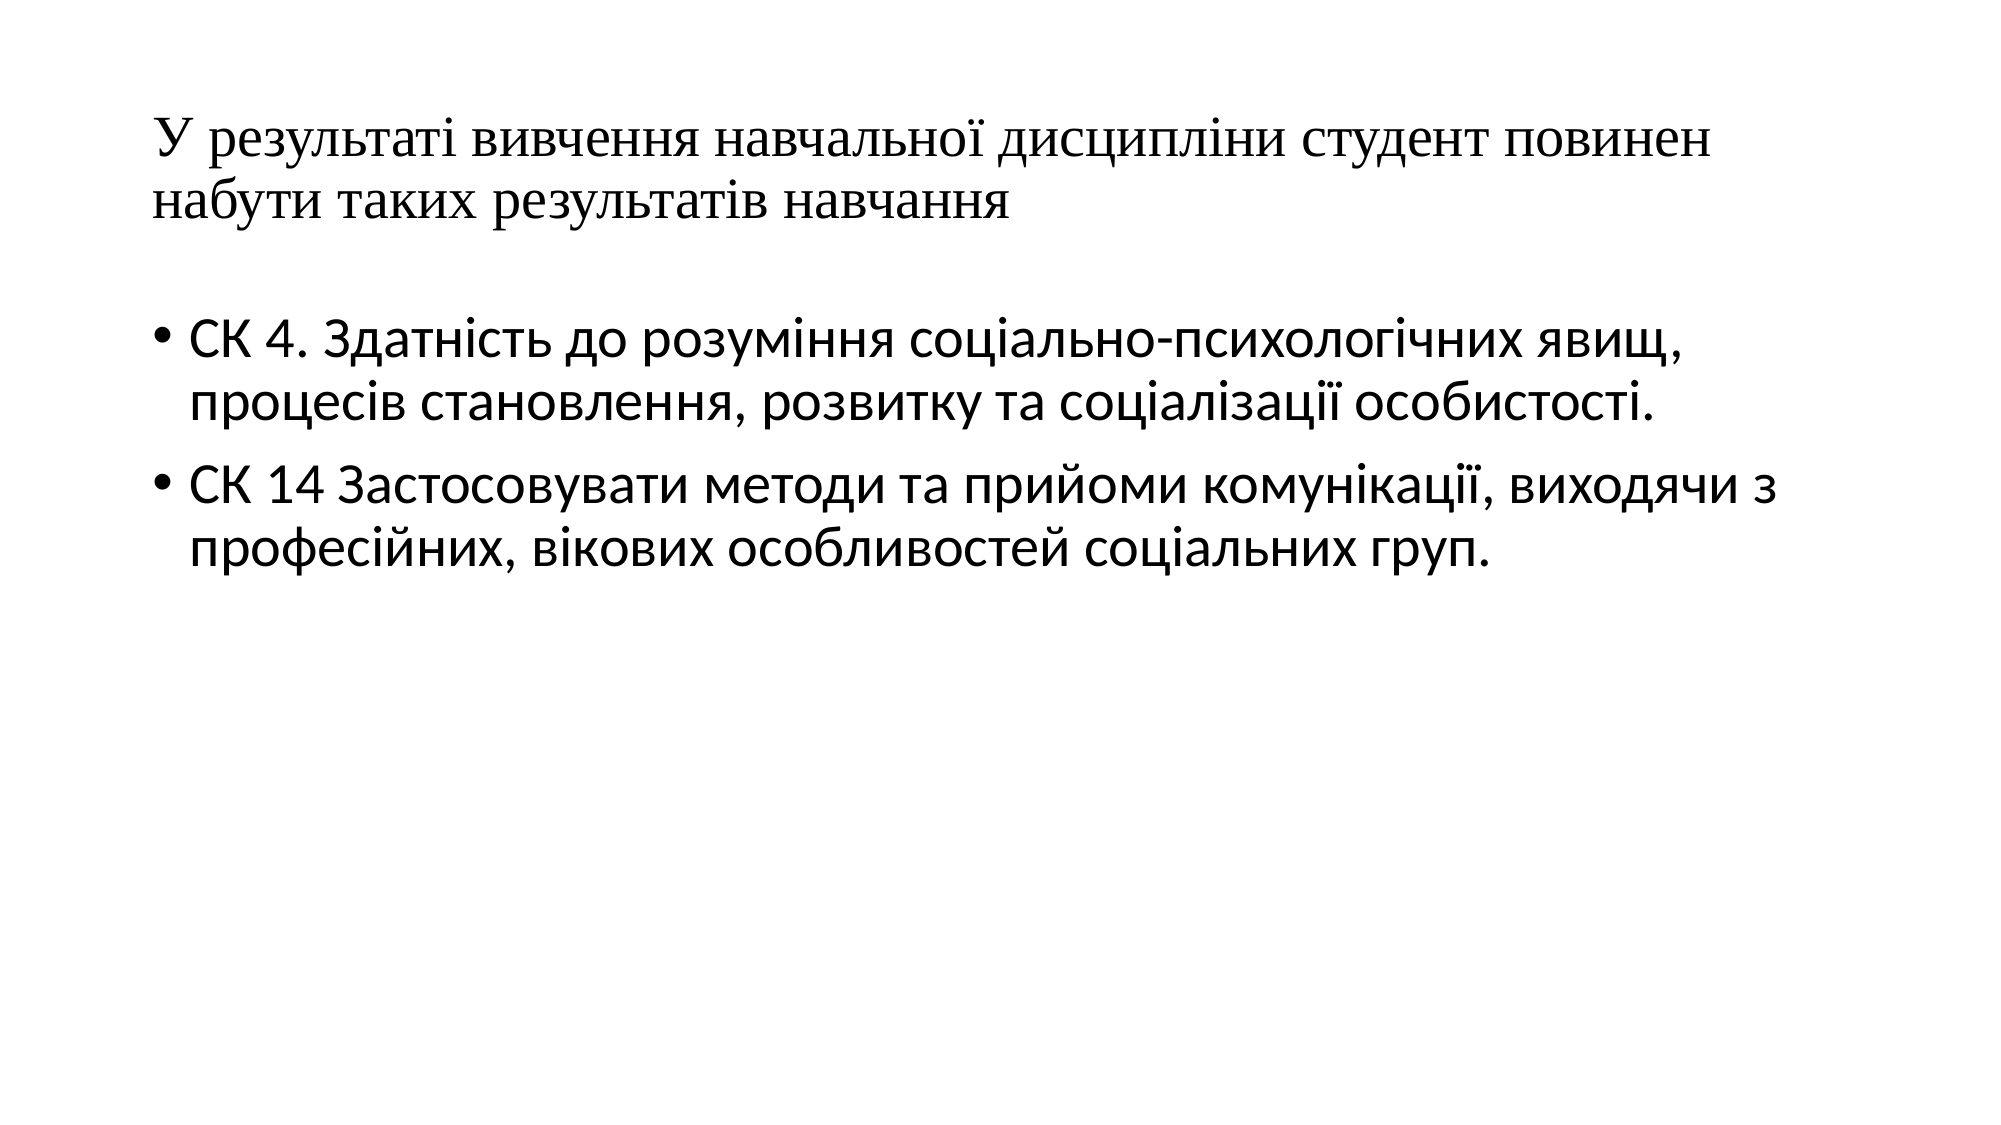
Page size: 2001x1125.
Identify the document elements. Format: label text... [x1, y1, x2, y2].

list СК 4. Здатність до розуміння соціально-психологічних явищ, процесів становлення, розвитку та соціалізації особистості. СК 14 Застосовувати методи та прийоми комунікації, виходячи з професійних, вікових особливостей соціальних груп. [137, 299, 1863, 884]
title У результаті вивчення навчальної дисципліни студент повинен набути таких результатів навчання [137, 59, 1863, 278]
